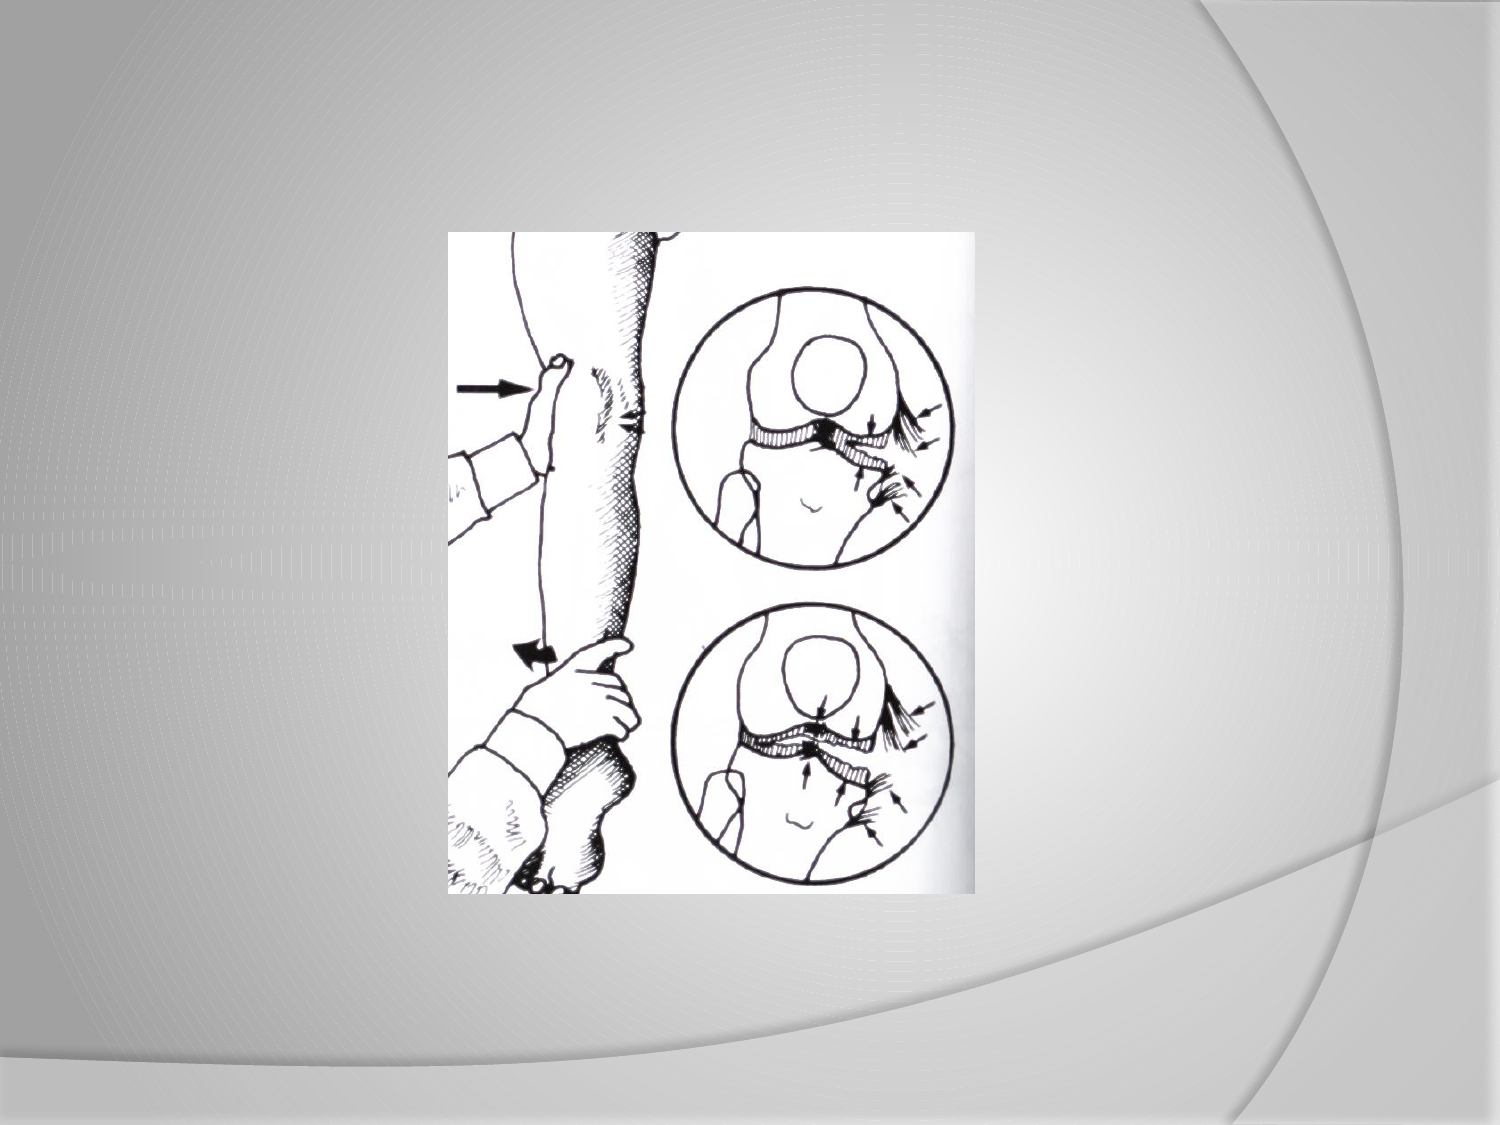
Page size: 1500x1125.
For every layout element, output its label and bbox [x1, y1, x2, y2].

picture [448, 232, 975, 894]
